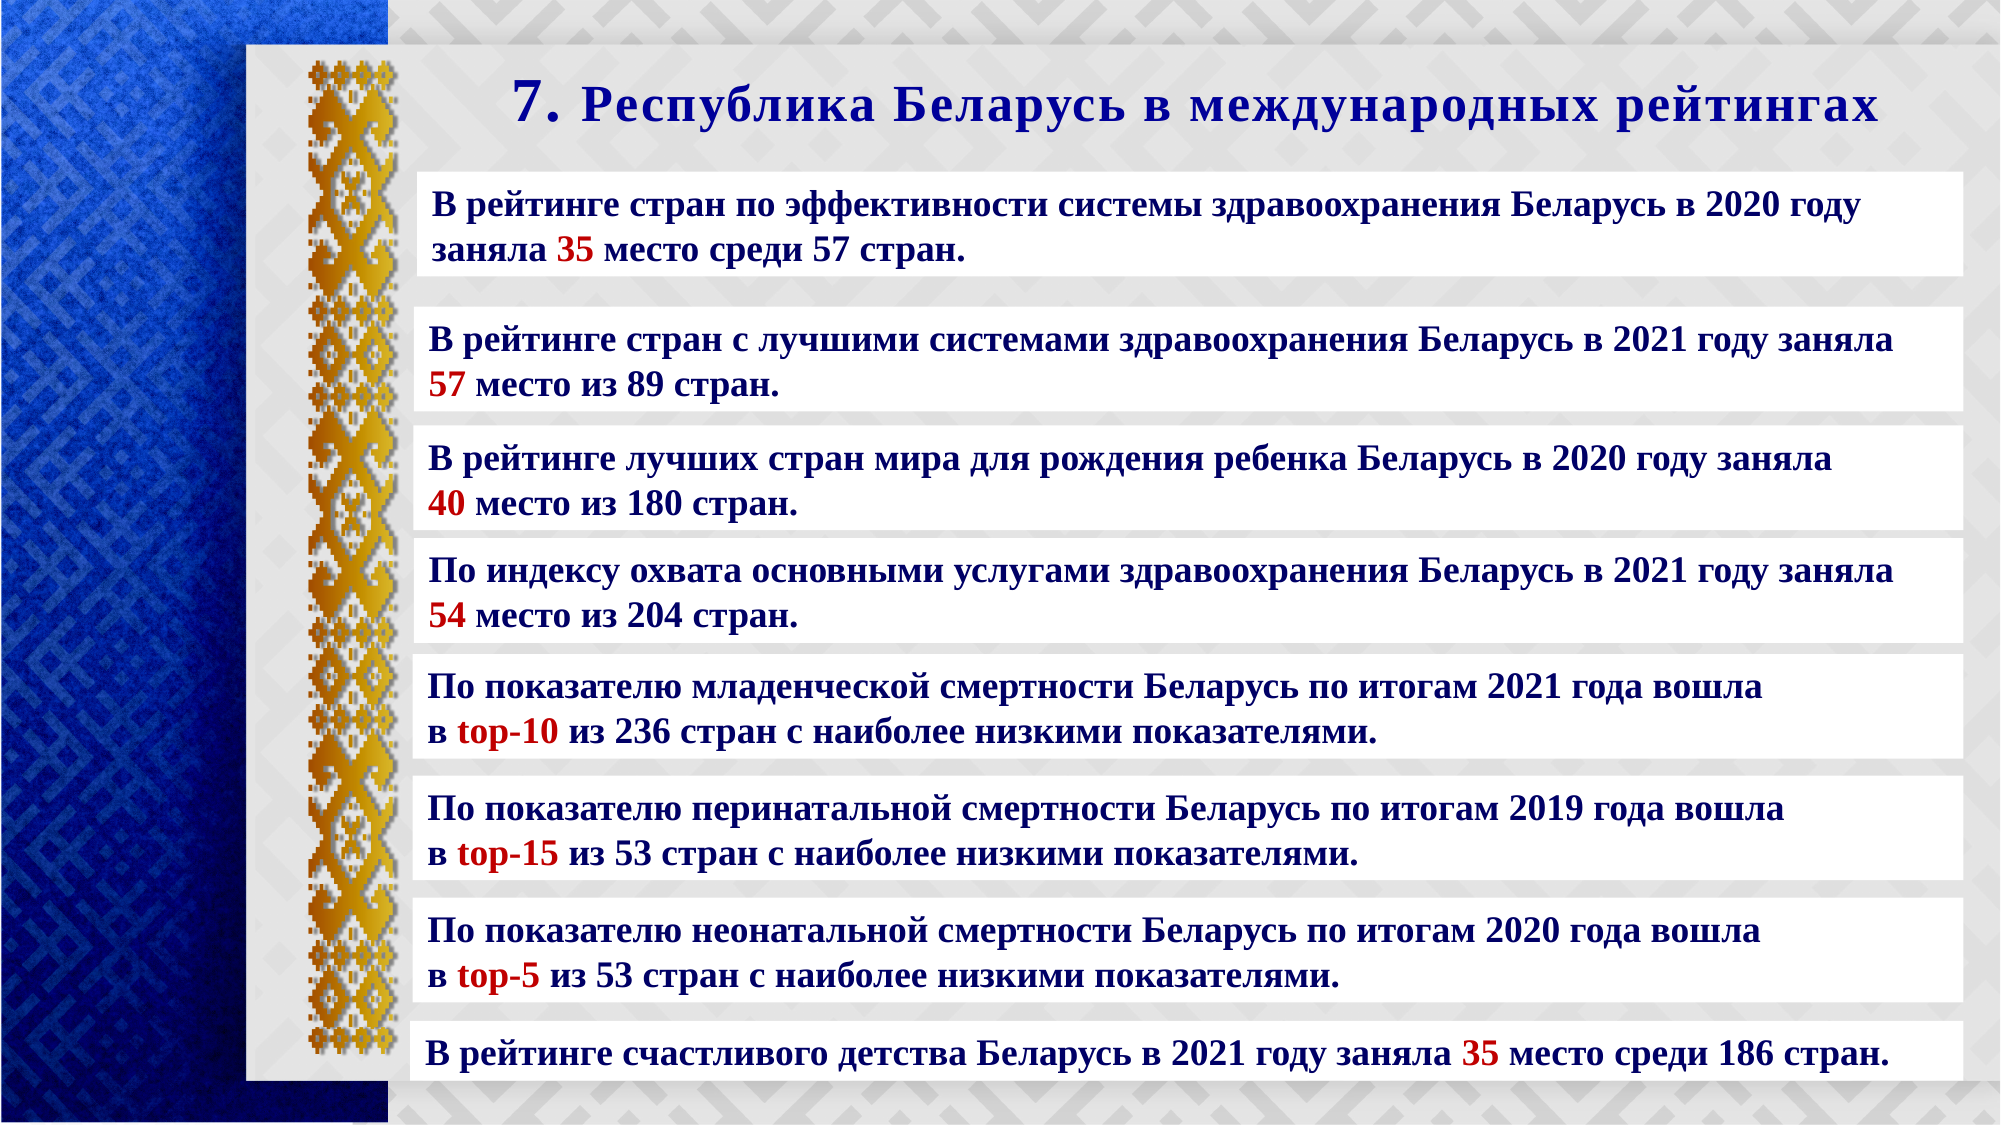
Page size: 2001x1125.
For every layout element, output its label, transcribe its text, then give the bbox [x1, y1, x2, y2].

text_box В рейтинге лучших стран мира для рождения ребенка Беларусь в 2020 году заняла 40 место из 180 стран. [413, 425, 1964, 531]
picture [0, 0, 2001, 1125]
text_box По показателю неонатальной смертности Беларусь по итогам 2020 года вошла в top-5 из 53 стран с наиболее низкими показателями. [412, 897, 1964, 1003]
text_box В рейтинге стран с лучшими системами здравоохранения Беларусь в 2021 году заняла 57 место из 89 стран. [413, 306, 1964, 412]
text_box 7. Республика Беларусь в международных рейтингах [412, 51, 1996, 142]
text_box По показателю перинатальной смертности Беларусь по итогам 2019 года вошла в top-15 из 53 стран с наиболее низкими показателями. [412, 775, 1964, 881]
text_box В рейтинге стран по эффективности системы здравоохранения Беларусь в 2020 году заняла 35 место среди 57 стран. [417, 171, 1964, 277]
text_box По индексу охвата основными услугами здравоохранения Беларусь в 2021 году заняла 54 место из 204 стран. [413, 538, 1964, 643]
text_box По показателю младенческой смертности Беларусь по итогам 2021 года вошла в top-10 из 236 стран с наиболее низкими показателями. [412, 654, 1964, 759]
text_box В рейтинге счастливого детства Беларусь в 2021 году заняла 35 место среди 186 стран. [410, 1020, 1964, 1081]
